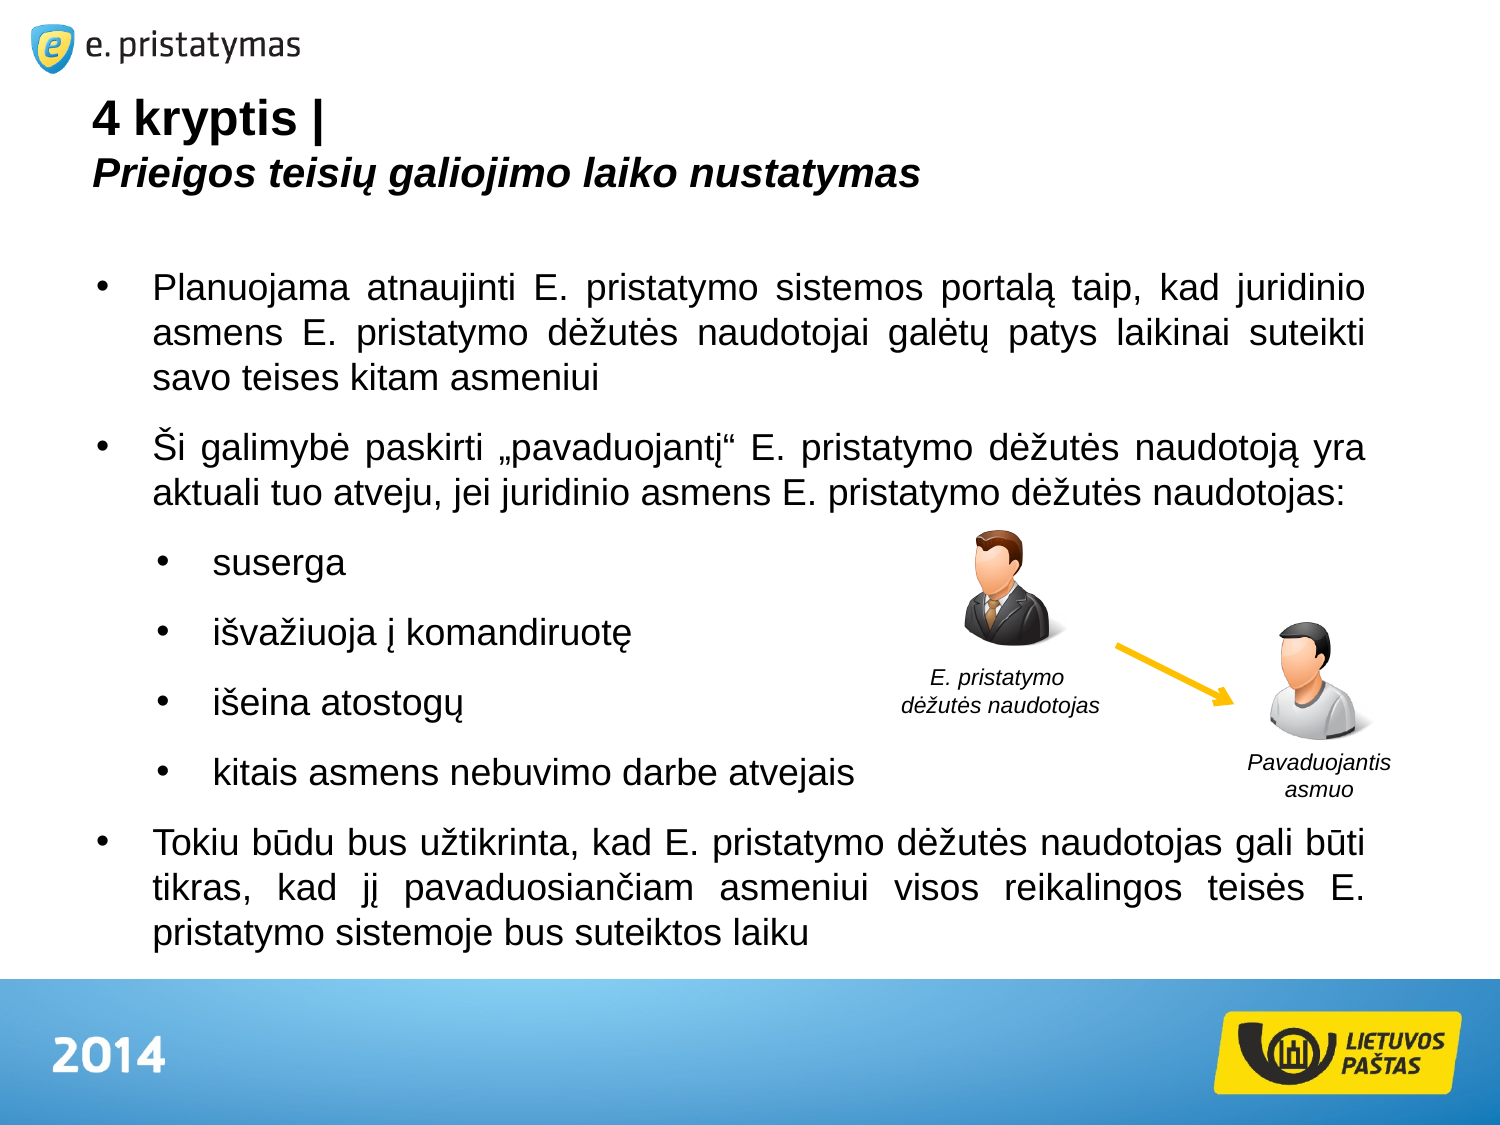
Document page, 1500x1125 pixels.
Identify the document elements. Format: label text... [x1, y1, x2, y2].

picture [955, 526, 1075, 646]
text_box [1115, 644, 1235, 705]
picture [0, 979, 1500, 1125]
text_box E. pristatymo dėžutės naudotojas [886, 655, 1116, 726]
text_box Planuojama atnaujinti E. pristatymo sistemos portalą taip, kad juridinio asmens E. pristatymo dėžutės naudotojai galėtų patys laikinai suteikti savo teises kitam asmeniui Ši galimybė paskirti „pavaduojantį“ E. pristatymo dėžutės naudotoją yra aktuali tuo atveju, jei juridinio asmens E. pristatymo dėžutės naudotojas: suserga išvažiuoja į komandiruotę išeina atostogų kitais asmens nebuvimo darbe atvejais Tokiu būdu bus užtikrinta, kad E. pristatymo dėžutės naudotojas gali būti tikras, kad jį pavaduosiančiam asmeniui visos reikalingos teisės E. pristatymo sistemoje bus suteiktos laiku [81, 255, 1381, 961]
picture [1262, 621, 1381, 740]
text_box 4 kryptis | Prieigos teisių galiojimo laiko nustatymas [77, 78, 1433, 203]
picture [5, 1, 300, 97]
text_box Pavaduojantis asmuo [1232, 739, 1407, 810]
